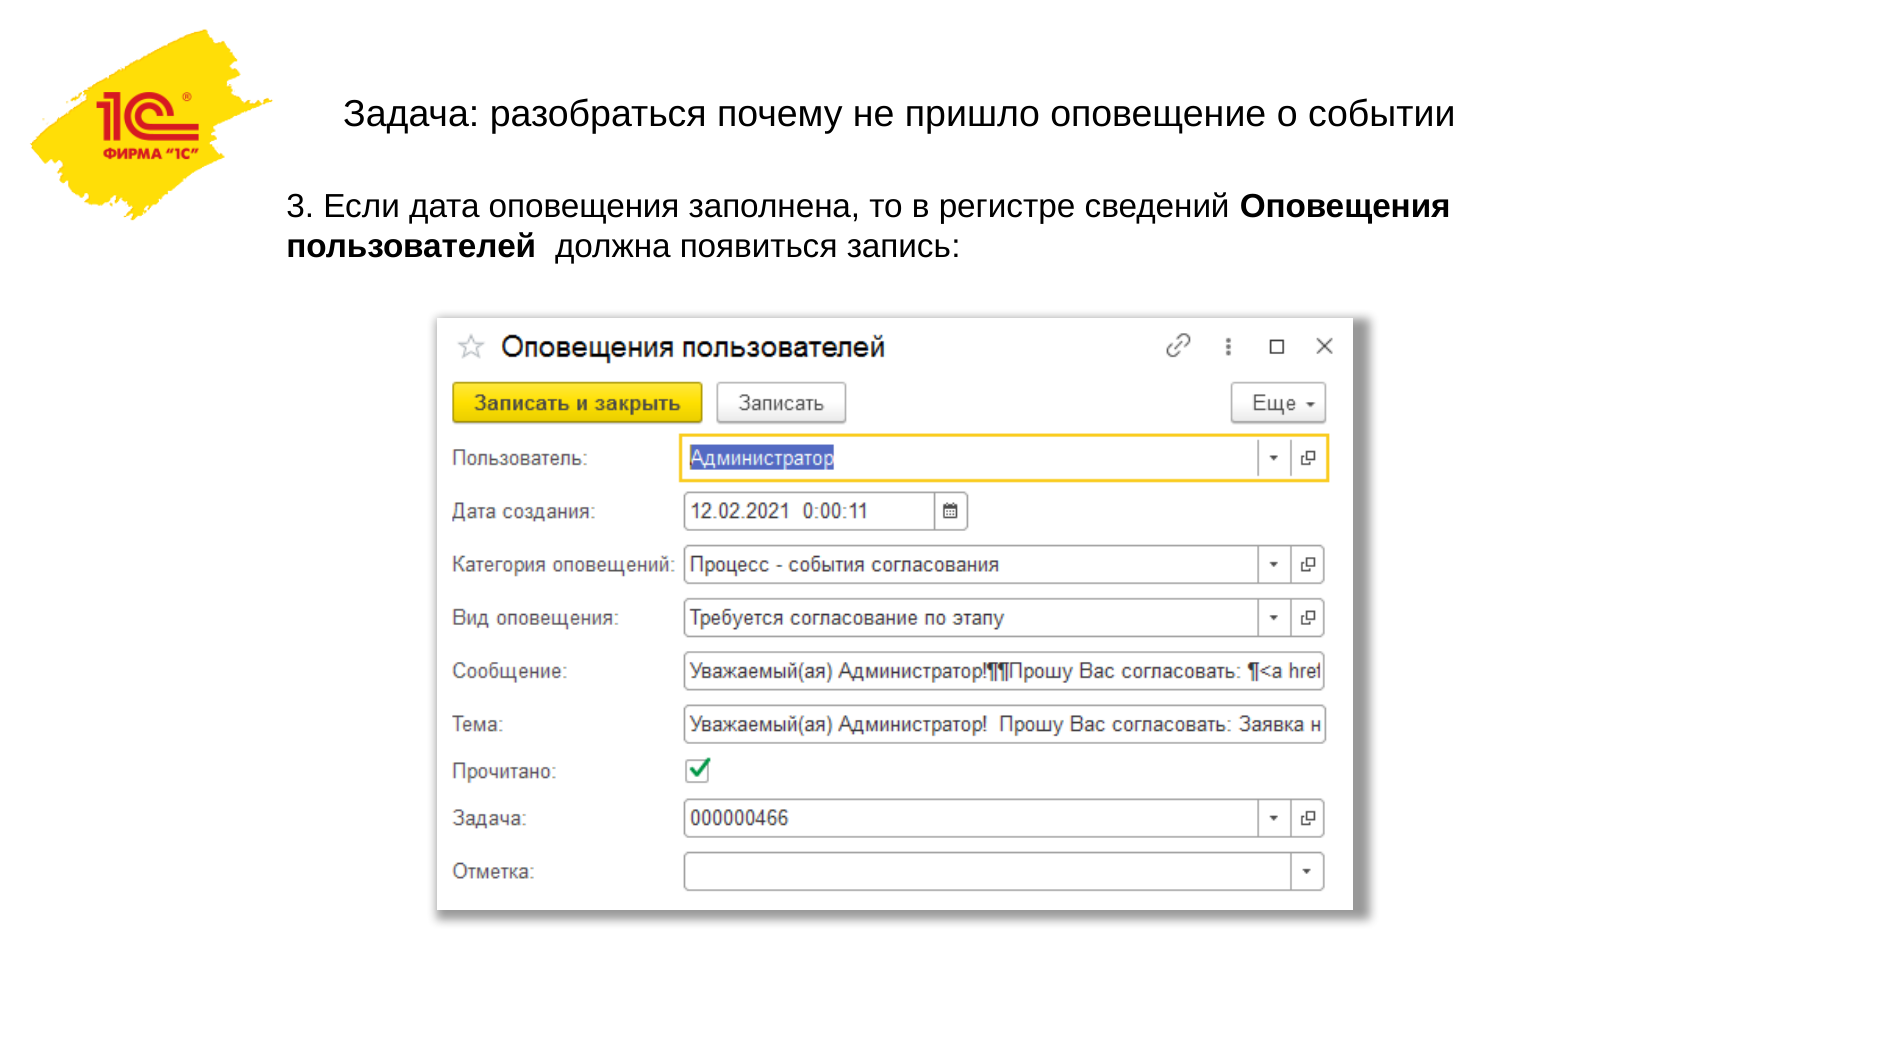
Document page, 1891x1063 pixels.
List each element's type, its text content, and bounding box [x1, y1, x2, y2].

text_box 3. Если дата оповещения заполнена, то в регистре сведений Оповещения пользователей должна появиться запись: [271, 177, 1583, 272]
picture [437, 318, 1353, 910]
picture [23, 24, 278, 225]
text_box Задача: разобраться почему не пришло оповещение о событии [328, 81, 1471, 141]
